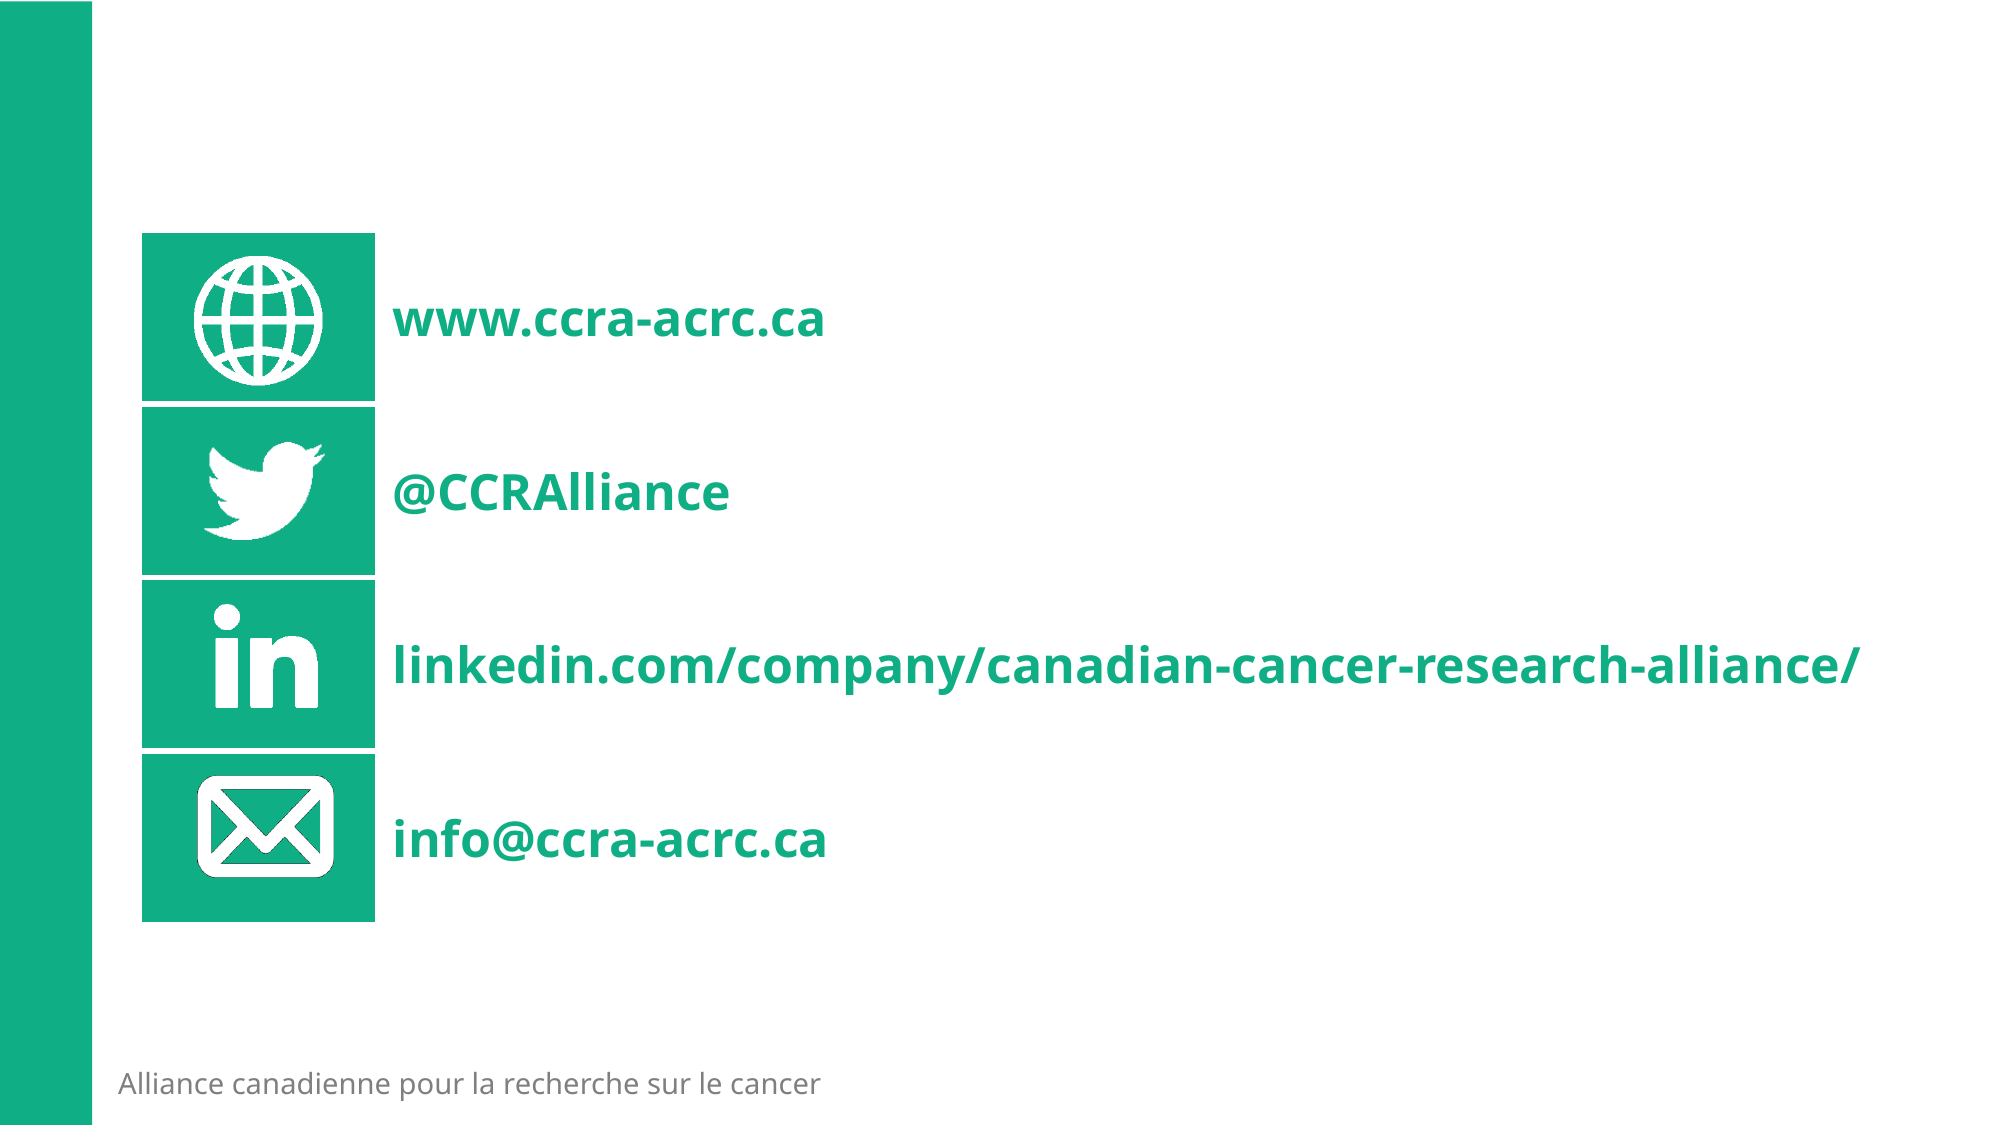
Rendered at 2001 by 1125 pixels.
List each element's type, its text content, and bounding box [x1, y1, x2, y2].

table_header www.ccra-acrc.ca [381, 231, 1897, 403]
picture [197, 758, 334, 895]
picture [184, 425, 346, 556]
table_cell @CCRAlliance [381, 405, 1897, 577]
table_cell [142, 580, 375, 748]
table_cell info@ccra-acrc.ca [381, 752, 1897, 924]
picture [184, 247, 330, 393]
table_cell [142, 754, 375, 922]
table_cell [142, 407, 375, 575]
picture [197, 587, 334, 724]
table_cell linkedin.com/company/canadian-cancer-research-alliance/ [381, 579, 1897, 750]
table_header [142, 233, 375, 401]
